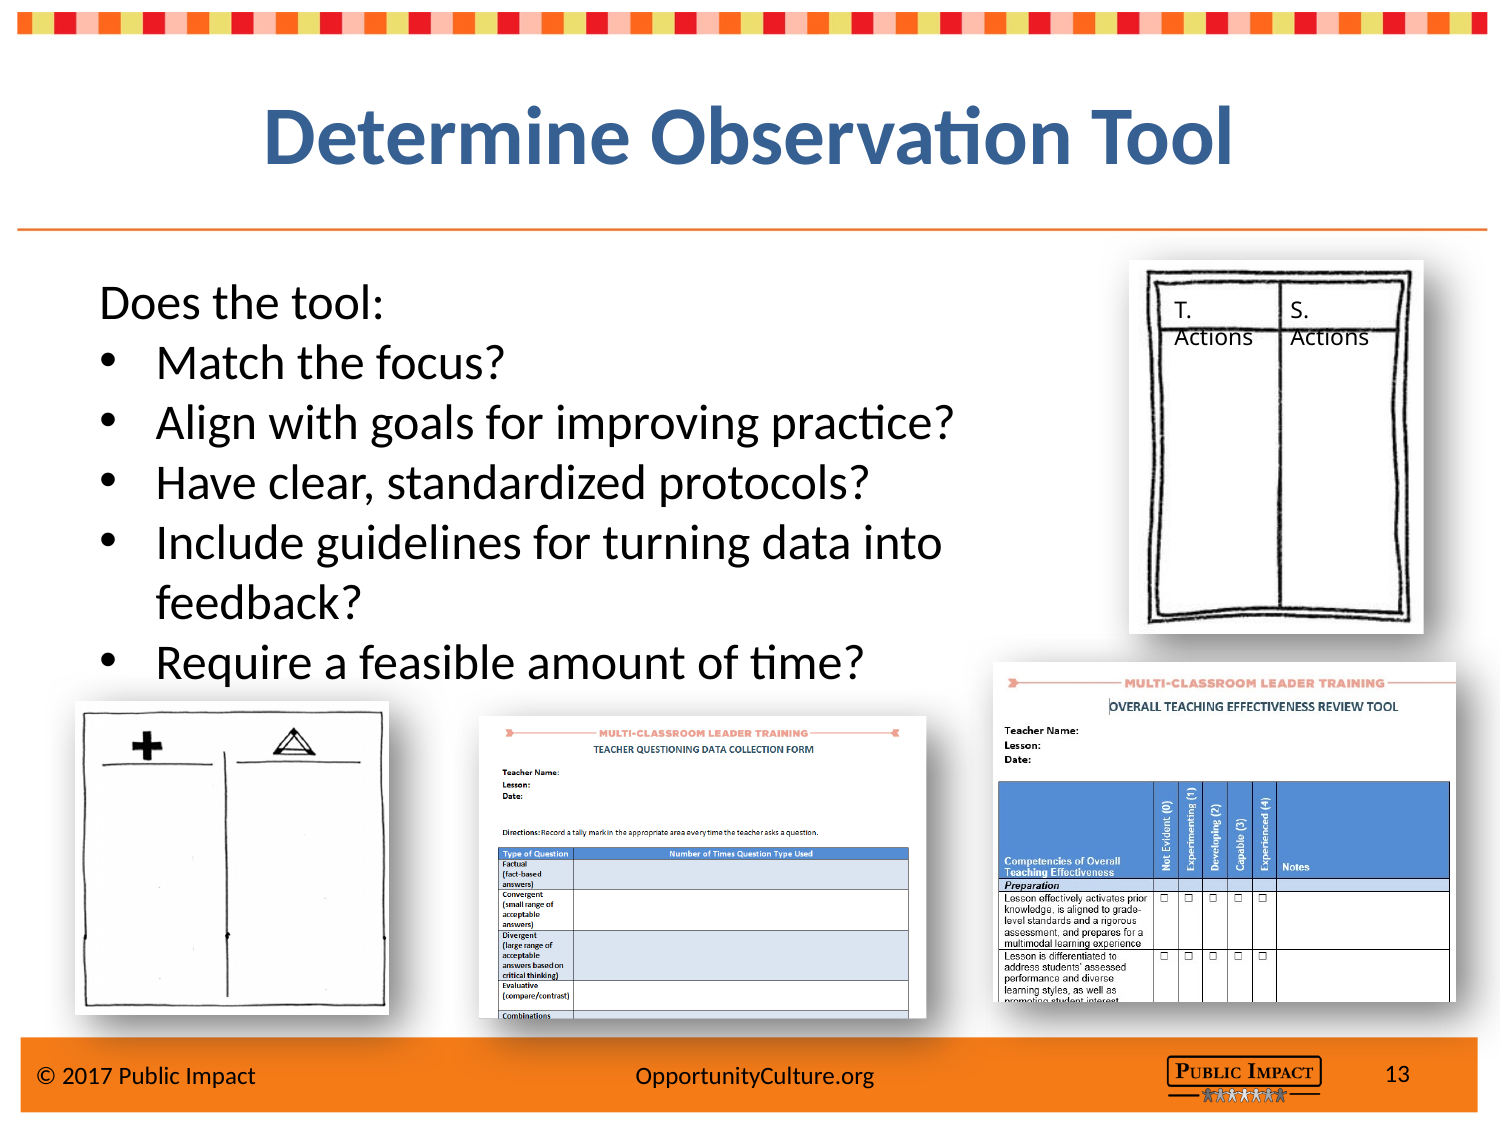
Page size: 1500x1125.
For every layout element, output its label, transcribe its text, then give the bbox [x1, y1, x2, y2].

picture [993, 662, 1456, 1003]
picture [1162, 1053, 1325, 1105]
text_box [1128, 260, 1424, 634]
title Determine Observation Tool [75, 37, 1425, 225]
footer © 2017 Public Impact OpportunityCulture.org [20, 1044, 1150, 1104]
slide_number 13 [1325, 1050, 1425, 1103]
picture [74, 700, 389, 1015]
picture [17, 12, 1488, 138]
picture [478, 716, 927, 1019]
text_box Does the tool: Match the focus? Align with goals for improving practice? Have clear, standardized protocols? Include guidelines for turning data into feedback? Require a feasible amount of time? [84, 261, 1032, 697]
picture [17, 200, 1488, 238]
